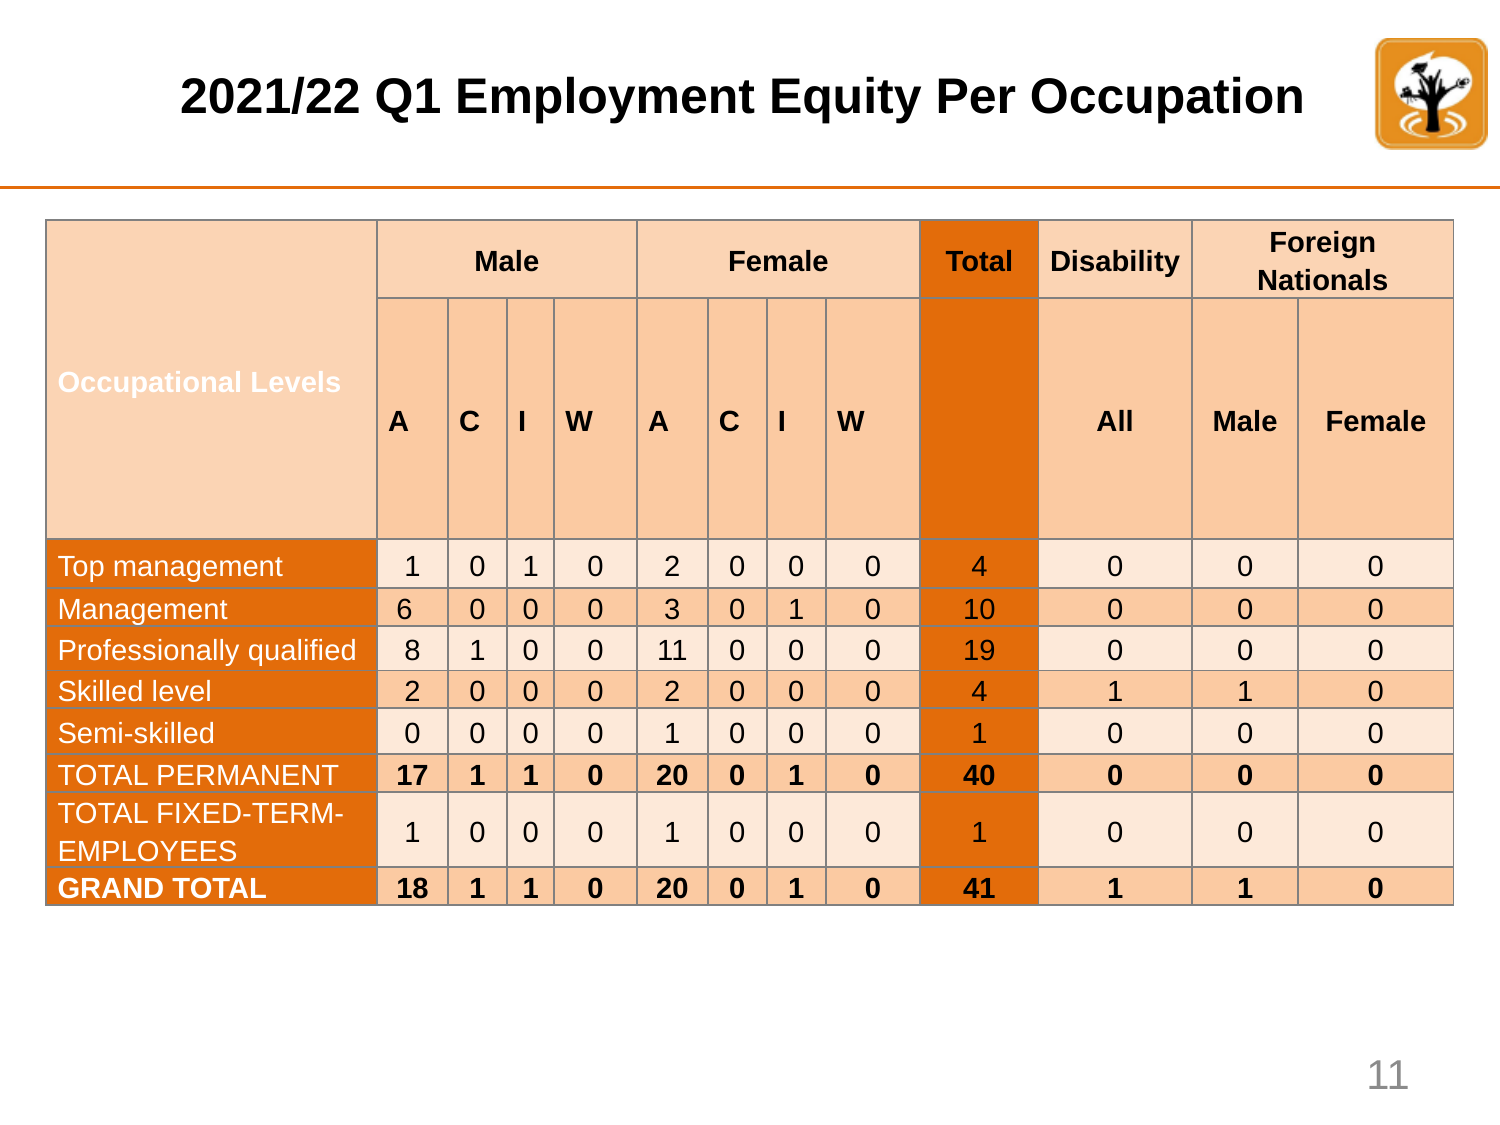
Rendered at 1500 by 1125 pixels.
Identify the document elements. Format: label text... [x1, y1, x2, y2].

table_cell 0 [555, 755, 636, 791]
table_cell 0 [768, 793, 825, 866]
table_cell 0 [1299, 793, 1453, 866]
picture [1426, 38, 1488, 150]
table_cell TOTAL FIXED-TERM-EMPLOYEES [47, 793, 376, 866]
table_cell 1 [1039, 671, 1191, 707]
table_cell Skilled level [47, 671, 376, 707]
table_cell 1 [638, 793, 707, 866]
table_cell 6 [378, 589, 447, 625]
table_cell 0 [827, 709, 919, 753]
table_cell 0 [709, 627, 766, 670]
table_cell 0 [1299, 755, 1453, 791]
table_header Male [378, 221, 636, 297]
table_cell 0 [768, 627, 825, 670]
table_cell 1 [378, 793, 447, 866]
table_cell 4 [921, 540, 1038, 587]
table_cell 0 [555, 709, 636, 753]
table_cell 0 [827, 589, 919, 625]
table_cell 0 [449, 793, 506, 866]
table_cell 0 [709, 755, 766, 791]
table_cell 0 [1193, 589, 1297, 625]
table_cell 1 [768, 755, 825, 791]
table_cell 0 [1299, 627, 1453, 670]
table_cell 1 [508, 755, 553, 791]
slide_number 11 [1074, 1042, 1425, 1103]
table_cell 0 [449, 709, 506, 753]
table_cell 0 [709, 868, 766, 904]
table_cell TOTAL PERMANENT [47, 755, 376, 791]
table_cell 0 [449, 671, 506, 707]
table_cell 0 [1299, 868, 1453, 904]
table_cell 11 [638, 627, 707, 670]
table_cell 0 [1039, 709, 1191, 753]
table_cell 1 [1193, 868, 1297, 904]
table_cell 20 [638, 868, 707, 904]
table_header Disability [1039, 221, 1191, 297]
table_cell 1 [921, 793, 1038, 866]
table_cell 3 [638, 589, 707, 625]
table_cell 1 [508, 540, 553, 587]
table_cell 1 [768, 868, 825, 904]
table_cell All [1039, 299, 1191, 538]
table_cell 0 [1193, 540, 1297, 587]
table_header Occupational Levels [47, 221, 376, 538]
table_cell 0 [1193, 627, 1297, 670]
table_cell 0 [555, 793, 636, 866]
table_cell 0 [709, 589, 766, 625]
table_cell 0 [827, 793, 919, 866]
table_cell 0 [709, 540, 766, 587]
table_cell 17 [378, 755, 447, 791]
table_cell 8 [378, 627, 447, 670]
table_cell 0 [1299, 709, 1453, 753]
table_cell GRAND TOTAL [47, 868, 376, 904]
table_cell 0 [1193, 709, 1297, 753]
table_cell 1 [508, 868, 553, 904]
table_cell 0 [827, 671, 919, 707]
table_cell 19 [921, 627, 1038, 670]
table_cell 0 [1039, 540, 1191, 587]
table_cell 0 [555, 868, 636, 904]
table_cell 1 [1039, 868, 1191, 904]
table_cell 1 [378, 540, 447, 587]
table_cell 0 [827, 540, 919, 587]
table_cell 0 [709, 671, 766, 707]
table_cell 0 [449, 540, 506, 587]
table_header Foreign Nationals [1193, 221, 1453, 297]
table_cell 0 [555, 589, 636, 625]
table_cell 0 [768, 671, 825, 707]
table_cell 0 [1039, 793, 1191, 866]
table_cell 0 [827, 755, 919, 791]
table_cell Top management [47, 540, 376, 587]
table_cell 1 [768, 589, 825, 625]
table_cell 0 [508, 793, 553, 866]
table_cell Female [1299, 299, 1453, 538]
table_cell 18 [378, 868, 447, 904]
table_cell 0 [768, 709, 825, 753]
table_cell 2 [378, 671, 447, 707]
table_cell 0 [508, 671, 553, 707]
table_cell 0 [1039, 755, 1191, 791]
table_cell 0 [508, 589, 553, 625]
table_cell 0 [768, 540, 825, 587]
table_cell 1 [921, 709, 1038, 753]
table_cell 0 [827, 868, 919, 904]
table_cell 0 [449, 589, 506, 625]
table_cell 0 [555, 540, 636, 587]
table_header Female [638, 221, 919, 297]
table_cell [921, 299, 1038, 538]
table_cell 0 [827, 627, 919, 670]
table_cell C [449, 299, 506, 538]
table_cell 10 [921, 589, 1038, 625]
table_cell 4 [921, 671, 1038, 707]
table_cell I [508, 299, 553, 538]
table_cell 0 [1299, 540, 1453, 587]
table_cell W [555, 299, 636, 538]
table_cell Male [1193, 299, 1297, 538]
table_cell W [827, 299, 919, 538]
table_cell 2 [638, 540, 707, 587]
table_cell 0 [1299, 589, 1453, 625]
table_cell 0 [709, 793, 766, 866]
table_cell 20 [638, 755, 707, 791]
table_cell Management [47, 589, 376, 625]
table_cell A [378, 299, 447, 538]
table_cell C [709, 299, 766, 538]
table_cell 0 [1039, 627, 1191, 670]
table_cell I [768, 299, 825, 538]
table_cell 1 [638, 709, 707, 753]
title 2021/22 Q1 Employment Equity Per Occupation [74, 0, 1426, 188]
table_cell 0 [709, 709, 766, 753]
table_cell 0 [555, 627, 636, 670]
table_cell A [638, 299, 707, 538]
table_cell 0 [1193, 755, 1297, 791]
table_cell Professionally qualified [47, 627, 376, 670]
table_cell 0 [508, 709, 553, 753]
table_cell 41 [921, 868, 1038, 904]
table_cell 0 [1299, 671, 1453, 707]
table_cell 1 [1193, 671, 1297, 707]
table_cell 1 [449, 627, 506, 670]
table_cell Semi-skilled [47, 709, 376, 753]
table_cell 40 [921, 755, 1038, 791]
table_cell 0 [378, 709, 447, 753]
table_cell 0 [555, 671, 636, 707]
table_cell 1 [449, 755, 506, 791]
table_header Total [921, 221, 1038, 297]
table_cell 0 [508, 627, 553, 670]
table_cell 1 [449, 868, 506, 904]
table_cell 0 [1193, 793, 1297, 866]
table_cell 0 [1039, 589, 1191, 625]
table_cell 2 [638, 671, 707, 707]
